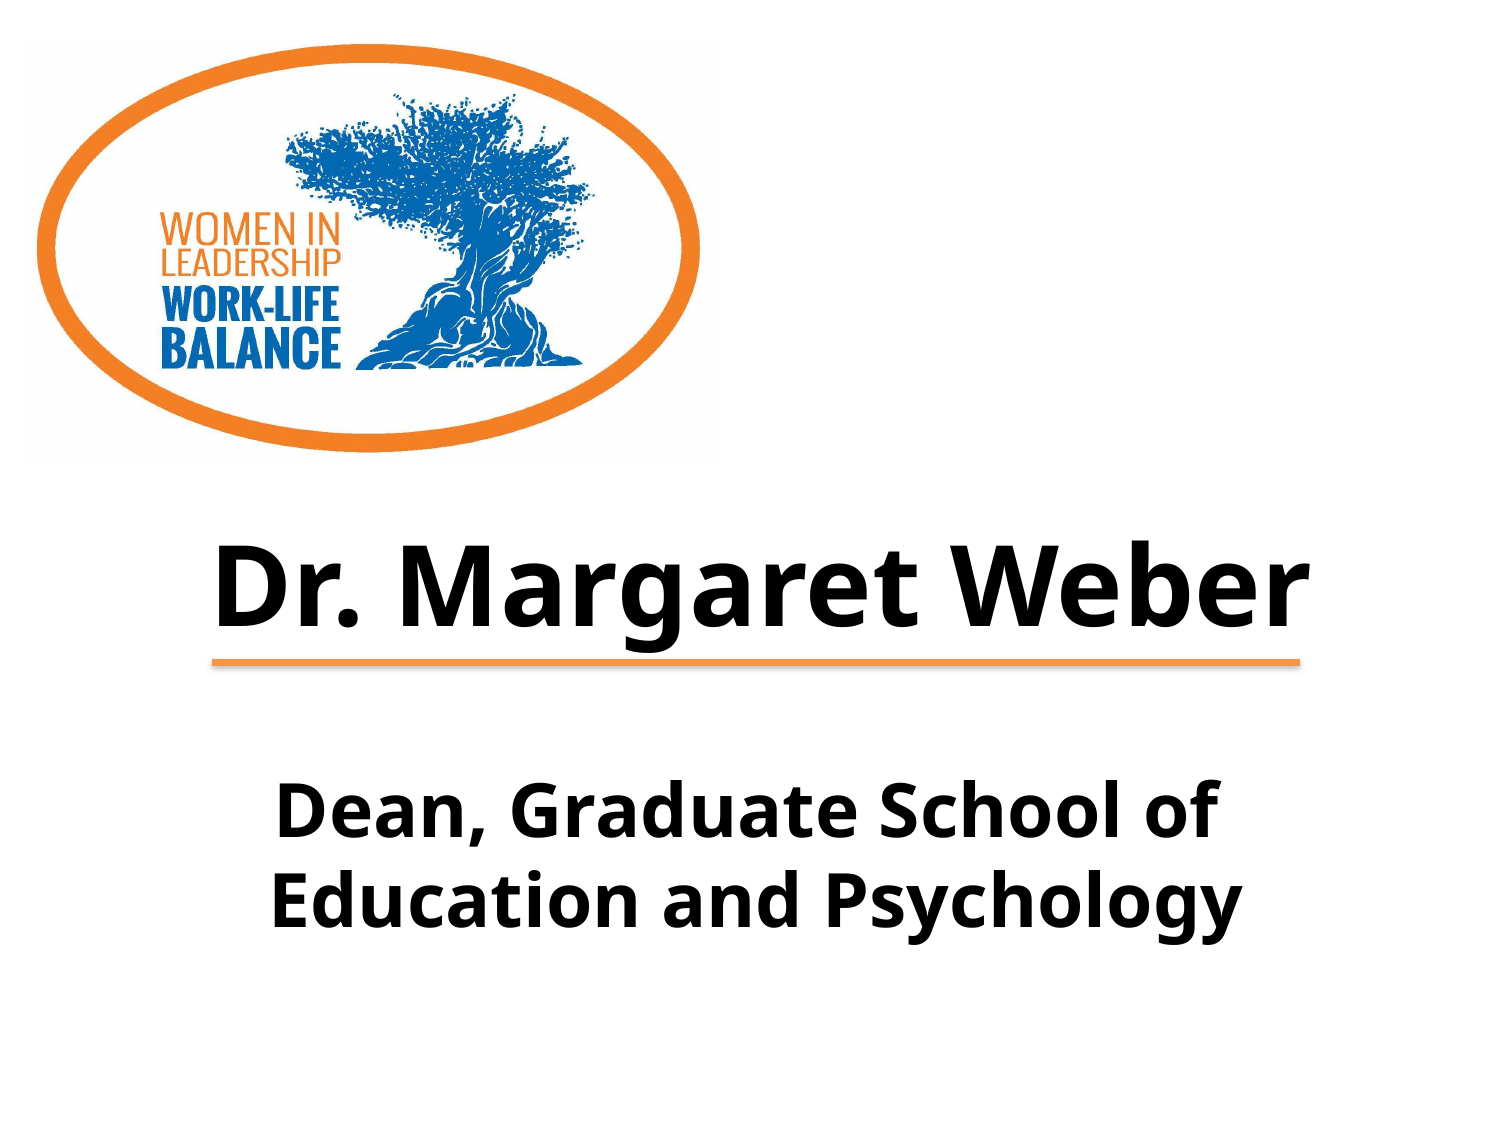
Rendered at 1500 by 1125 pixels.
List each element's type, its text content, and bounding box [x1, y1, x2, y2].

text_box Dean, Graduate School of Education and Psychology [87, 755, 1425, 951]
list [24, 37, 716, 463]
title Dr. Margaret Weber [86, 487, 1437, 675]
